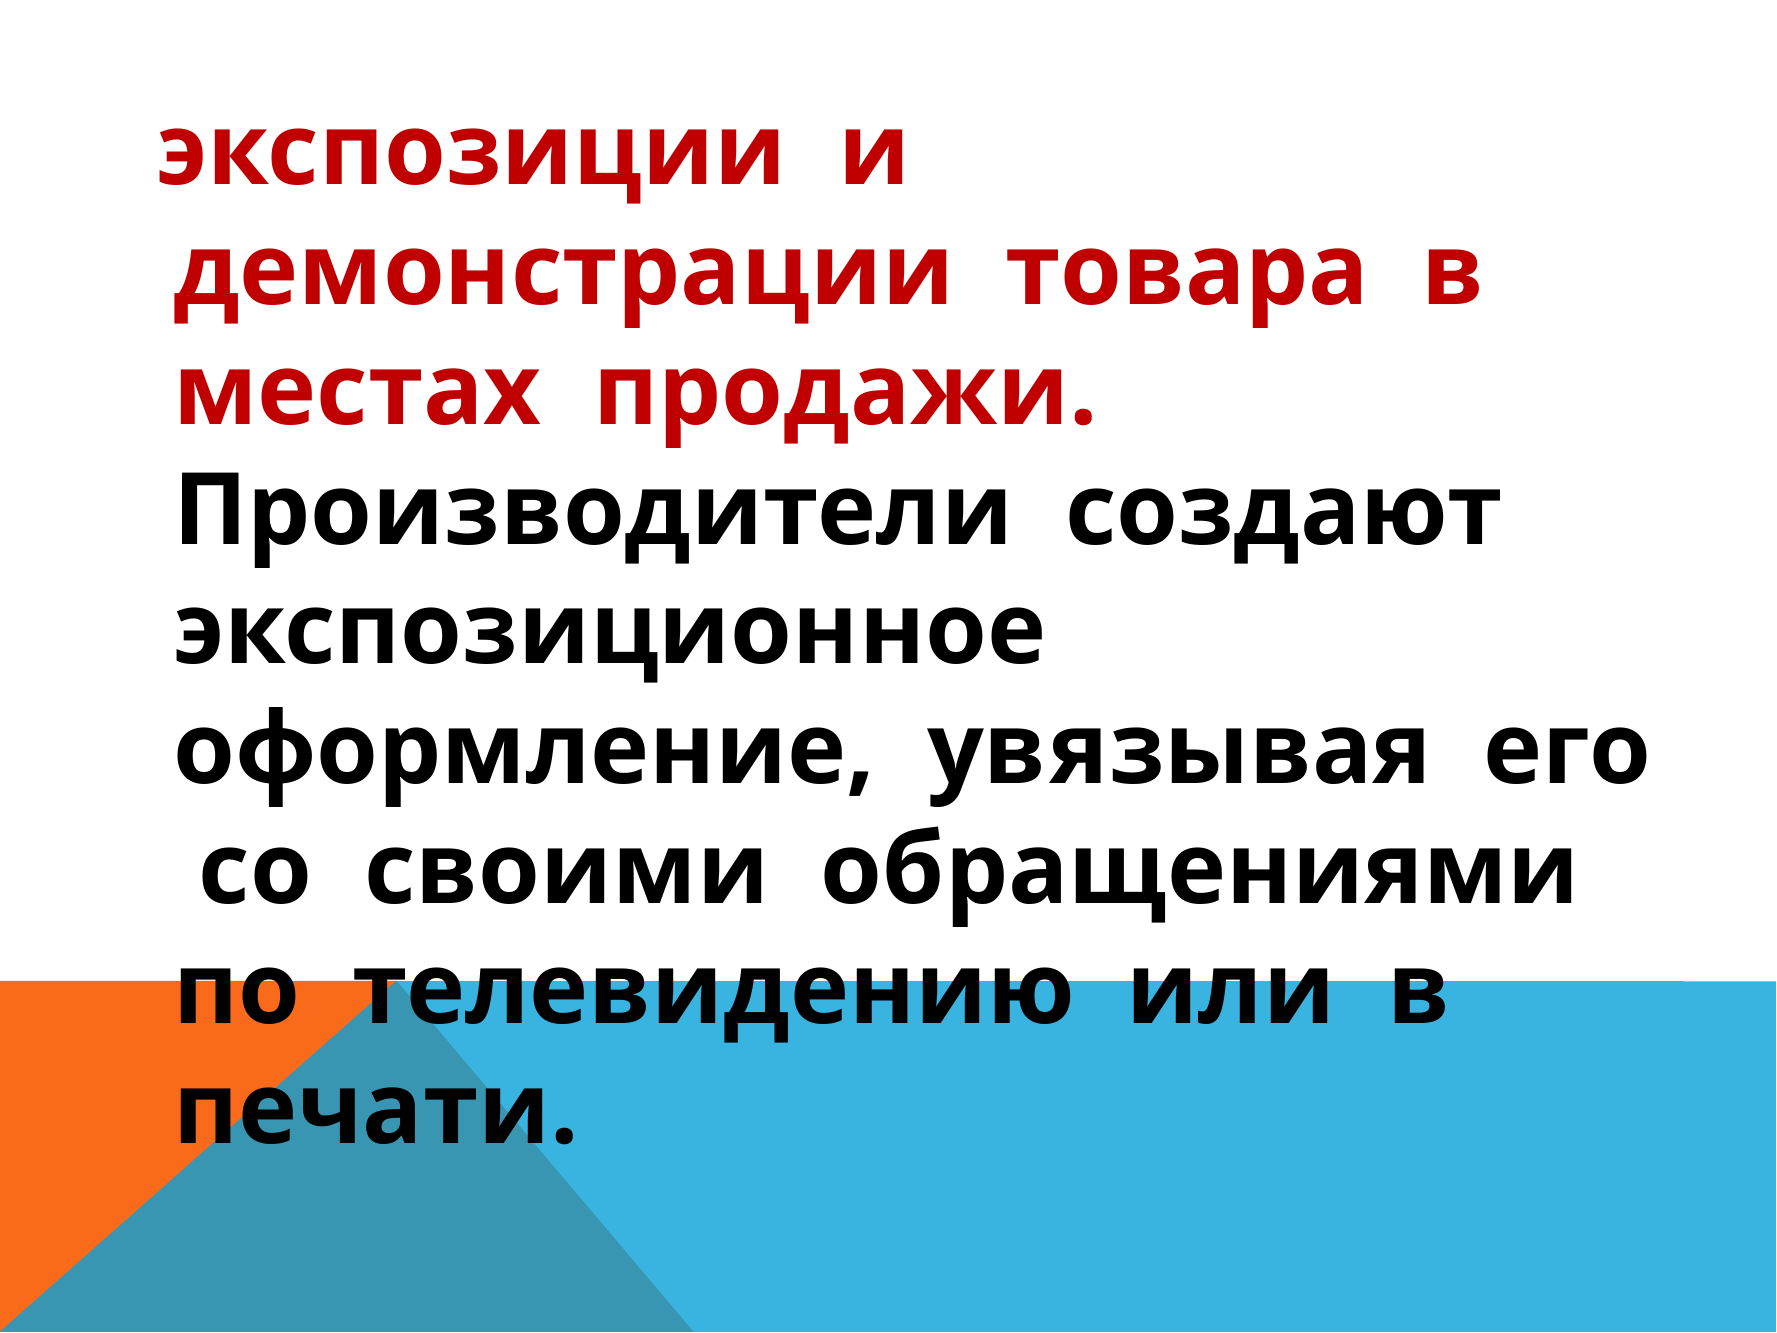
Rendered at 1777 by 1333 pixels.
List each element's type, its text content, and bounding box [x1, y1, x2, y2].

list экспозиции и демонстрации товара в местах продажи. Производители создают экспозиционное оформление, увязывая его со своими обращениями по телевидению или в печати. [88, 75, 1688, 1190]
